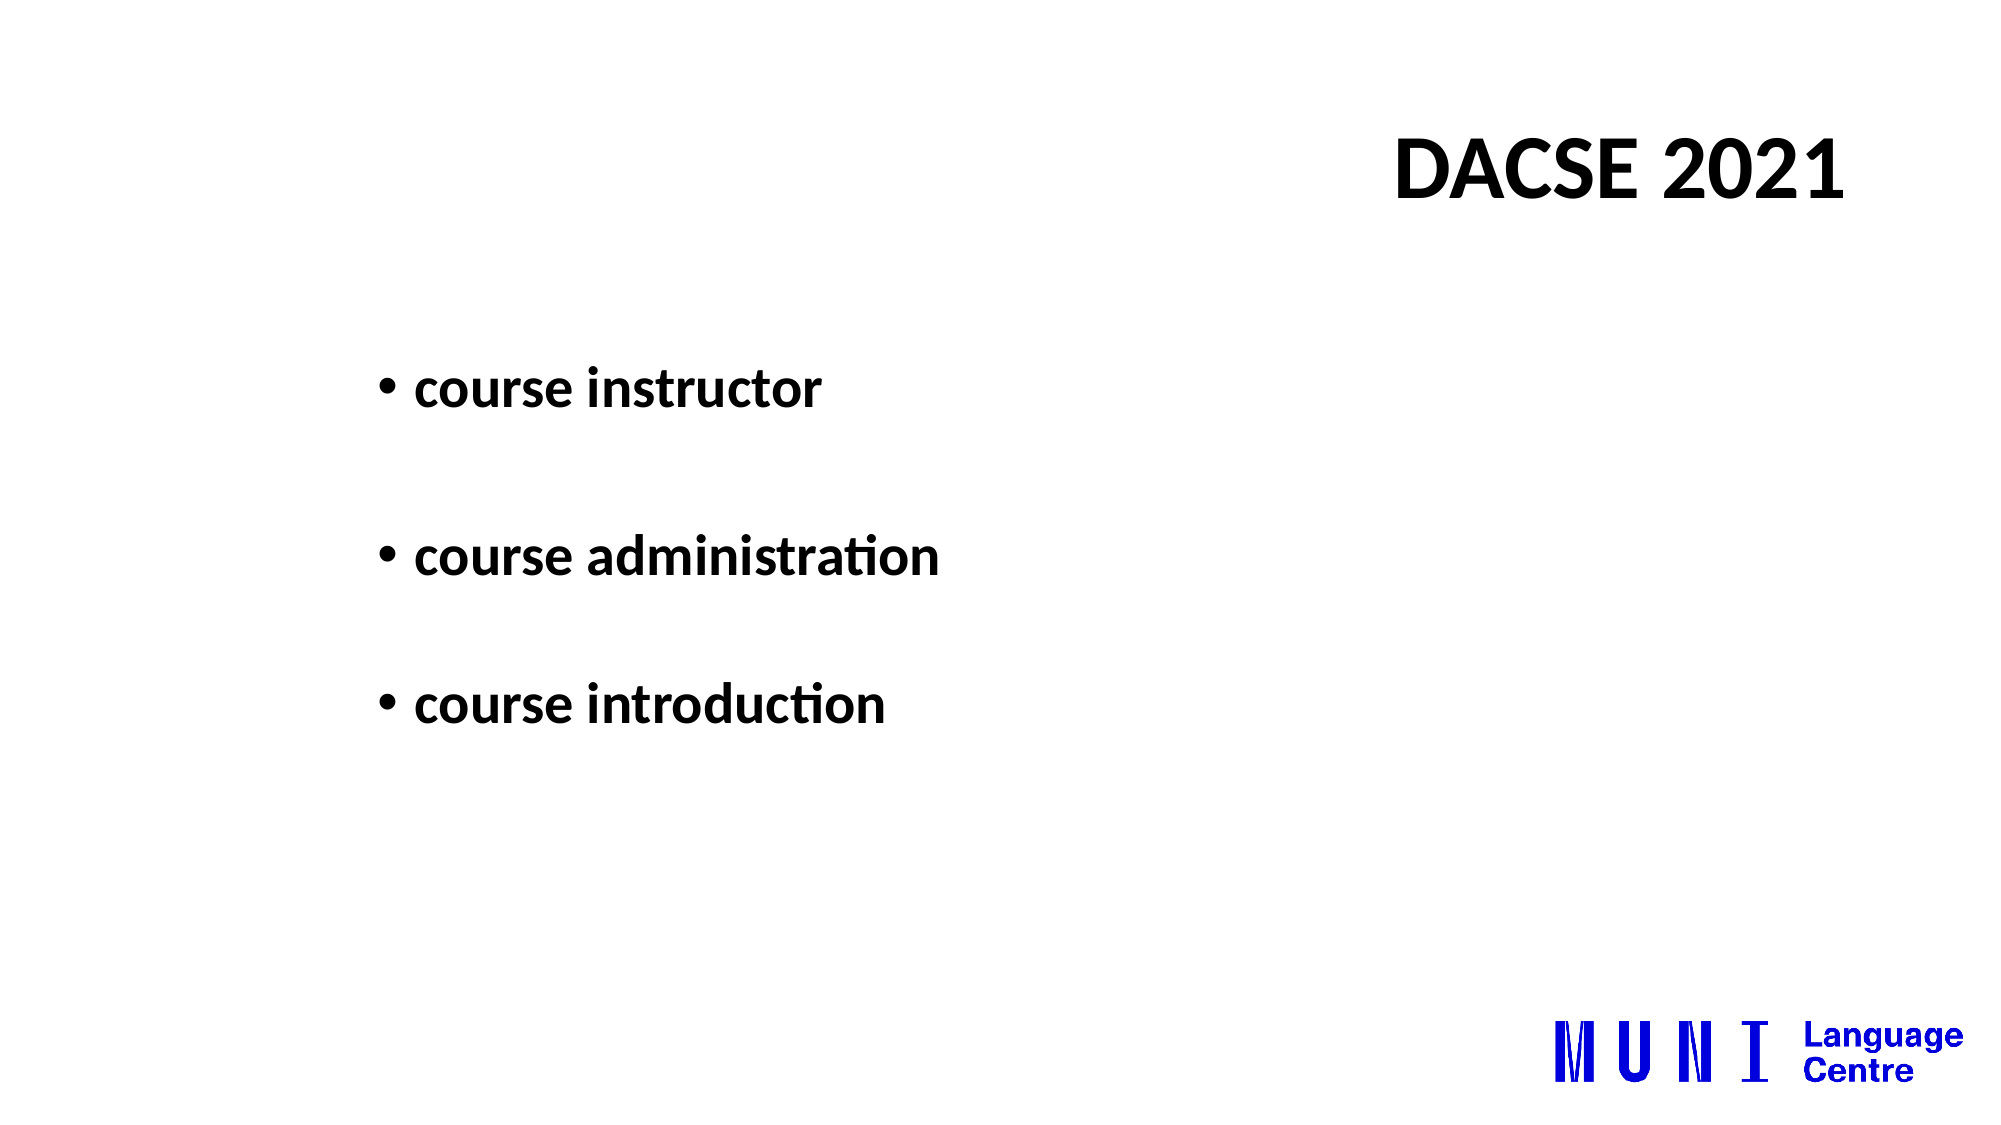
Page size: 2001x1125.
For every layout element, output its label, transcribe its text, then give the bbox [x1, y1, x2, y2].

picture [1517, 983, 2000, 1125]
list course instructor course administration course introduction [362, 350, 1402, 953]
title DACSE 2021 [137, 59, 1863, 278]
